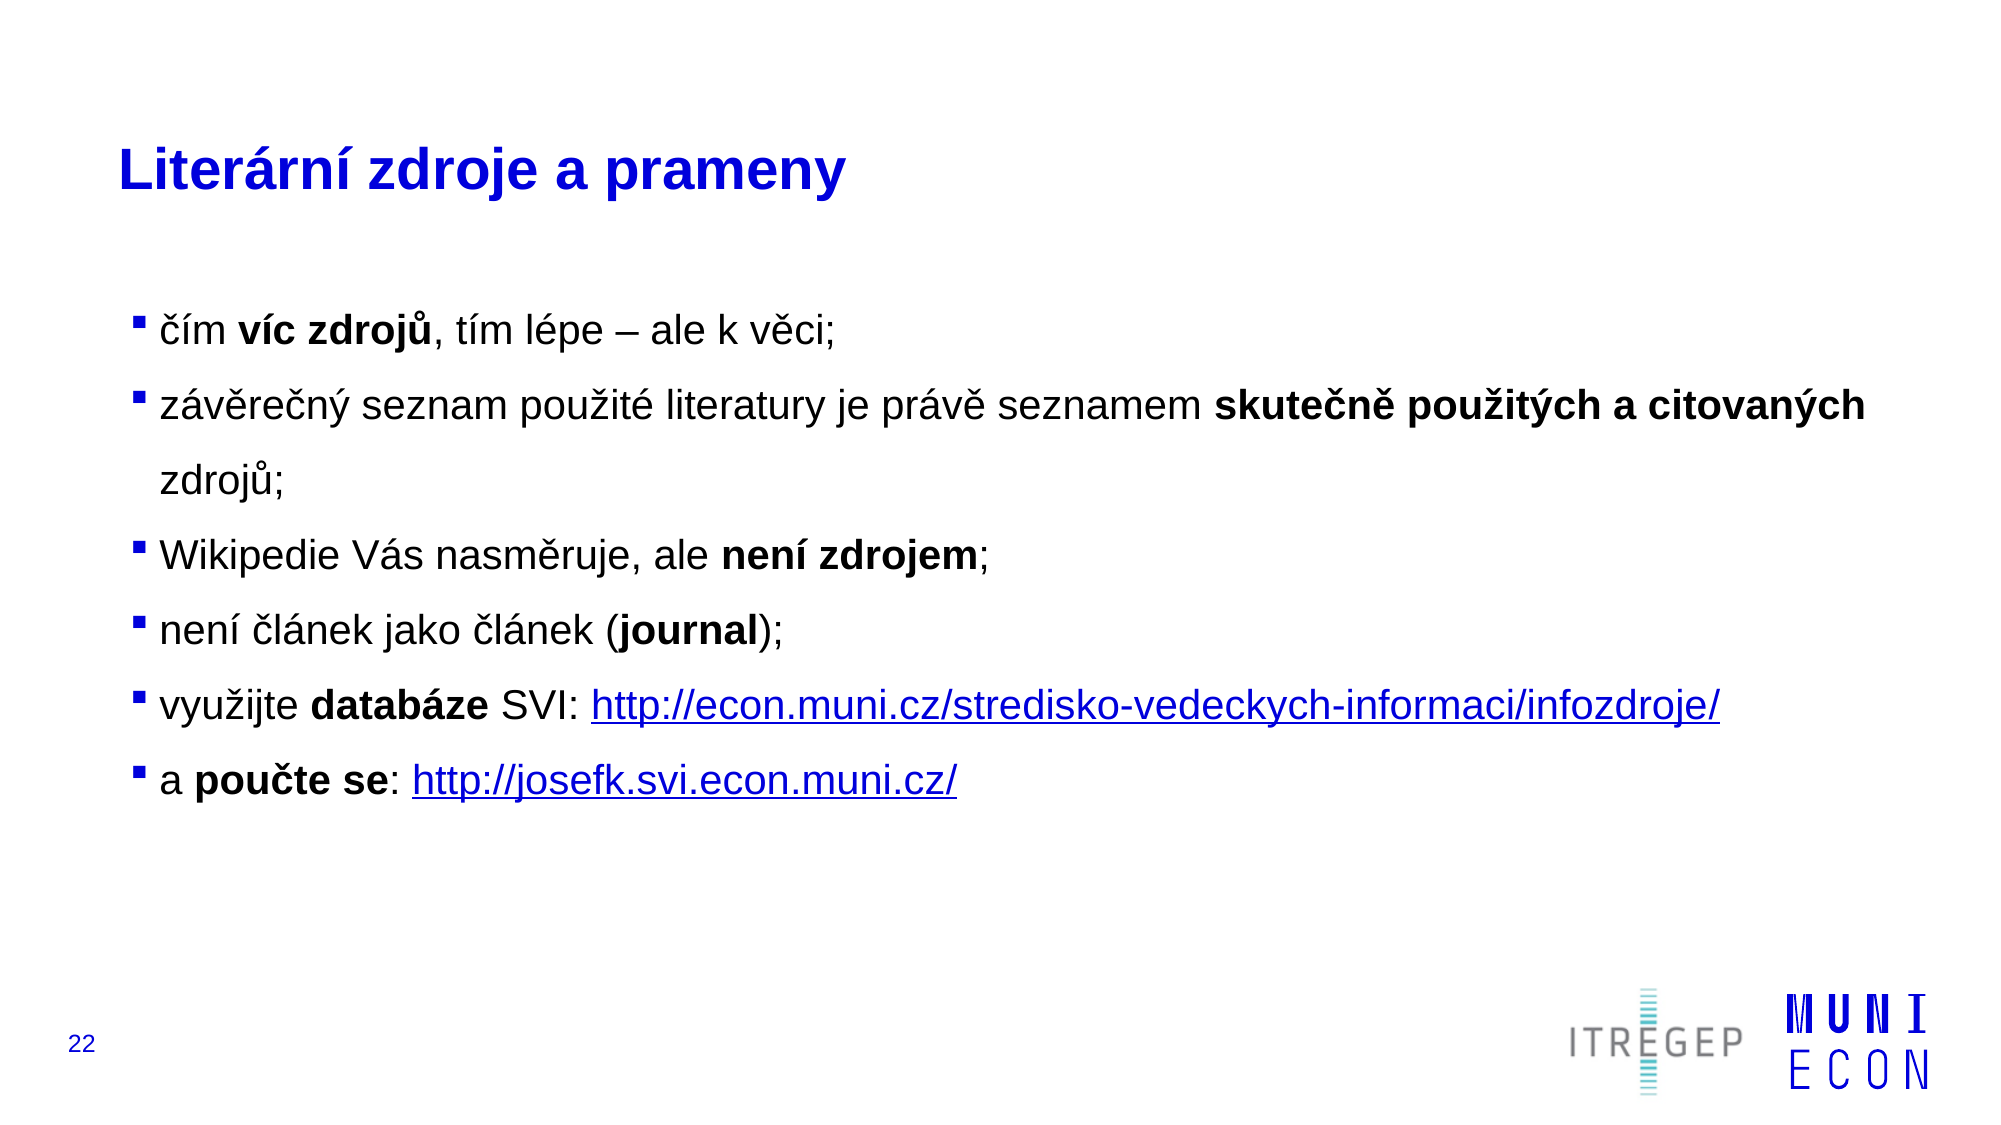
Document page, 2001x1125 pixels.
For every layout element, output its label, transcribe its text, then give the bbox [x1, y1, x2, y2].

title Literární zdroje a prameny [118, 118, 1882, 193]
list čím víc zdrojů, tím lépe – ale k věci; závěrečný seznam použité literatury je právě seznamem skutečně použitých a citovaných zdrojů; Wikipedie Vás nasměruje, ale není zdrojem; není článek jako článek (journal); využijte databáze SVI: http://econ.muni.cz/stredisko-vedeckych-informaci/infozdroje/ a poučte se: http://josefk.svi.econ.muni.cz/ [118, 277, 1883, 957]
slide_number 22 [67, 1021, 110, 1063]
picture [1561, 979, 1752, 1105]
